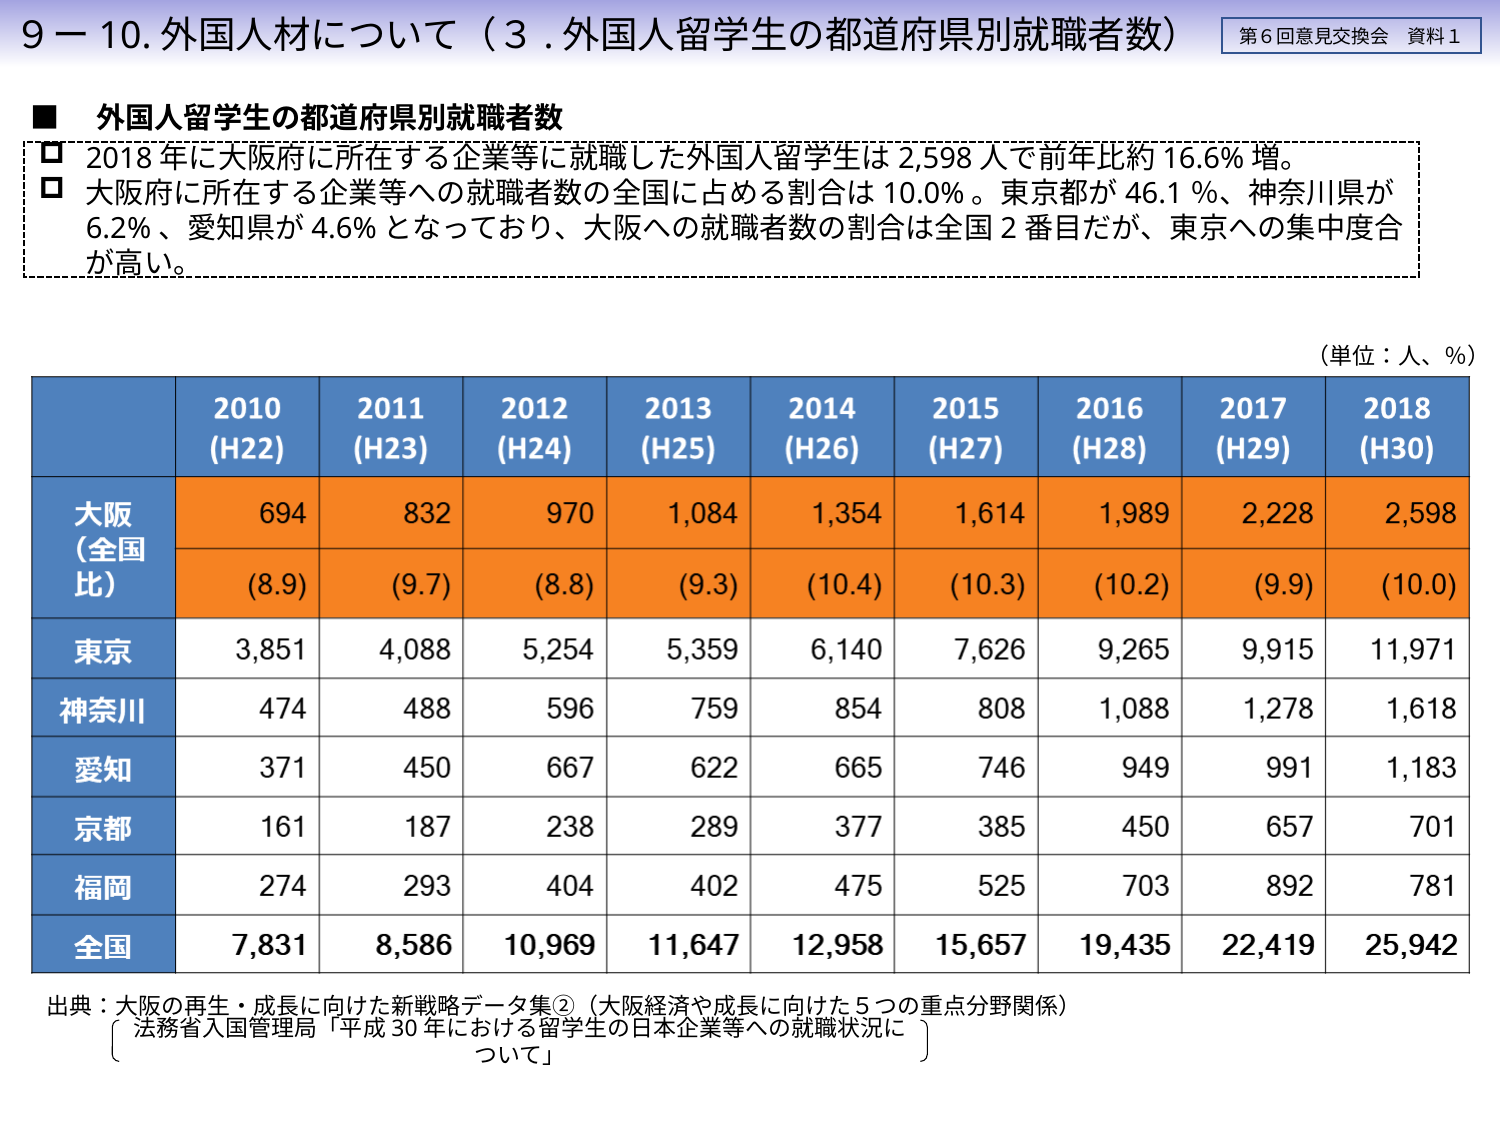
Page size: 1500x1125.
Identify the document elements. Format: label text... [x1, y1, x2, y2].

text_box 法務省入国管理局「平成30年における留学生の日本企業等への就職状況について」 [111, 1019, 928, 1062]
text_box ９ー10.外国人材について（３.外国人留学生の都道府県別就職者数） [0, 0, 1500, 67]
text_box 出典：大阪の再生・成長に向けた新戦略データ集②（大阪経済や成長に向けた５つの重点分野関係） [31, 984, 1119, 1027]
text_box 2018年に大阪府に所在する企業等に就職した外国人留学生は2,598人で前年比約16.6%増。 大阪府に所在する企業等への就職者数の全国に占める割合は10.0%。東京都が46.1％、神奈川県が6.2%、愛知県が4.6%となっており、大阪への就職者数の割合は全国2番目だが、東京への集中度合が高い。 [23, 141, 1420, 278]
text_box 第６回意見交換会 資料１ [1221, 17, 1482, 54]
text_box （単位：人、％） [1292, 334, 1500, 377]
picture [31, 376, 1471, 980]
text_box ■ 外国人留学生の都道府県別就職者数 [16, 91, 843, 142]
